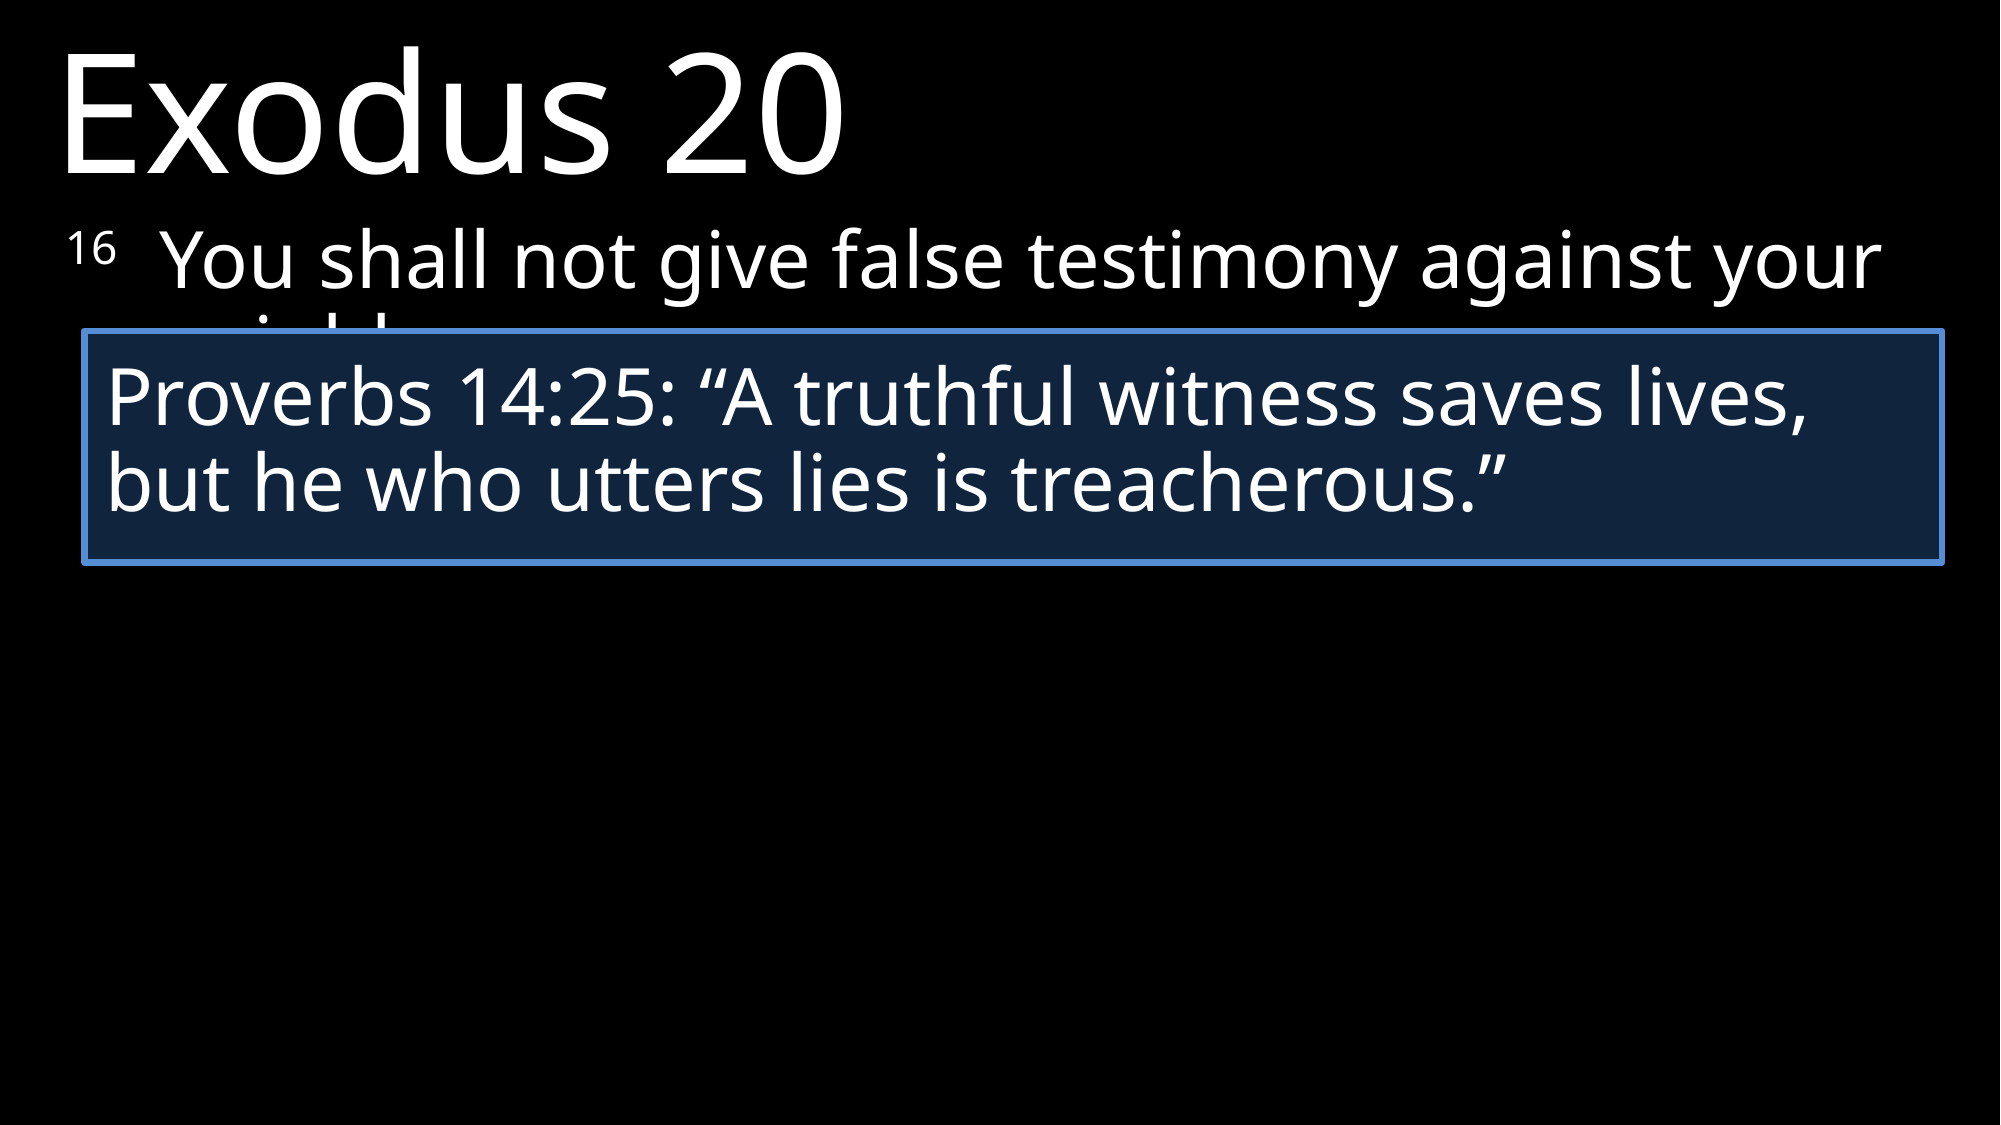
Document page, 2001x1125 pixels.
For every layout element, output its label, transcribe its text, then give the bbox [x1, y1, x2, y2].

text_box 16 You shall not give false testimony against your neighbor. [49, 212, 1943, 399]
text_box Proverbs 14:25: “A truthful witness saves lives, but he who utters lies is treacherous.” [88, 349, 1943, 536]
text_box Exodus 20 [37, 0, 1838, 215]
text_box [84, 330, 1943, 563]
